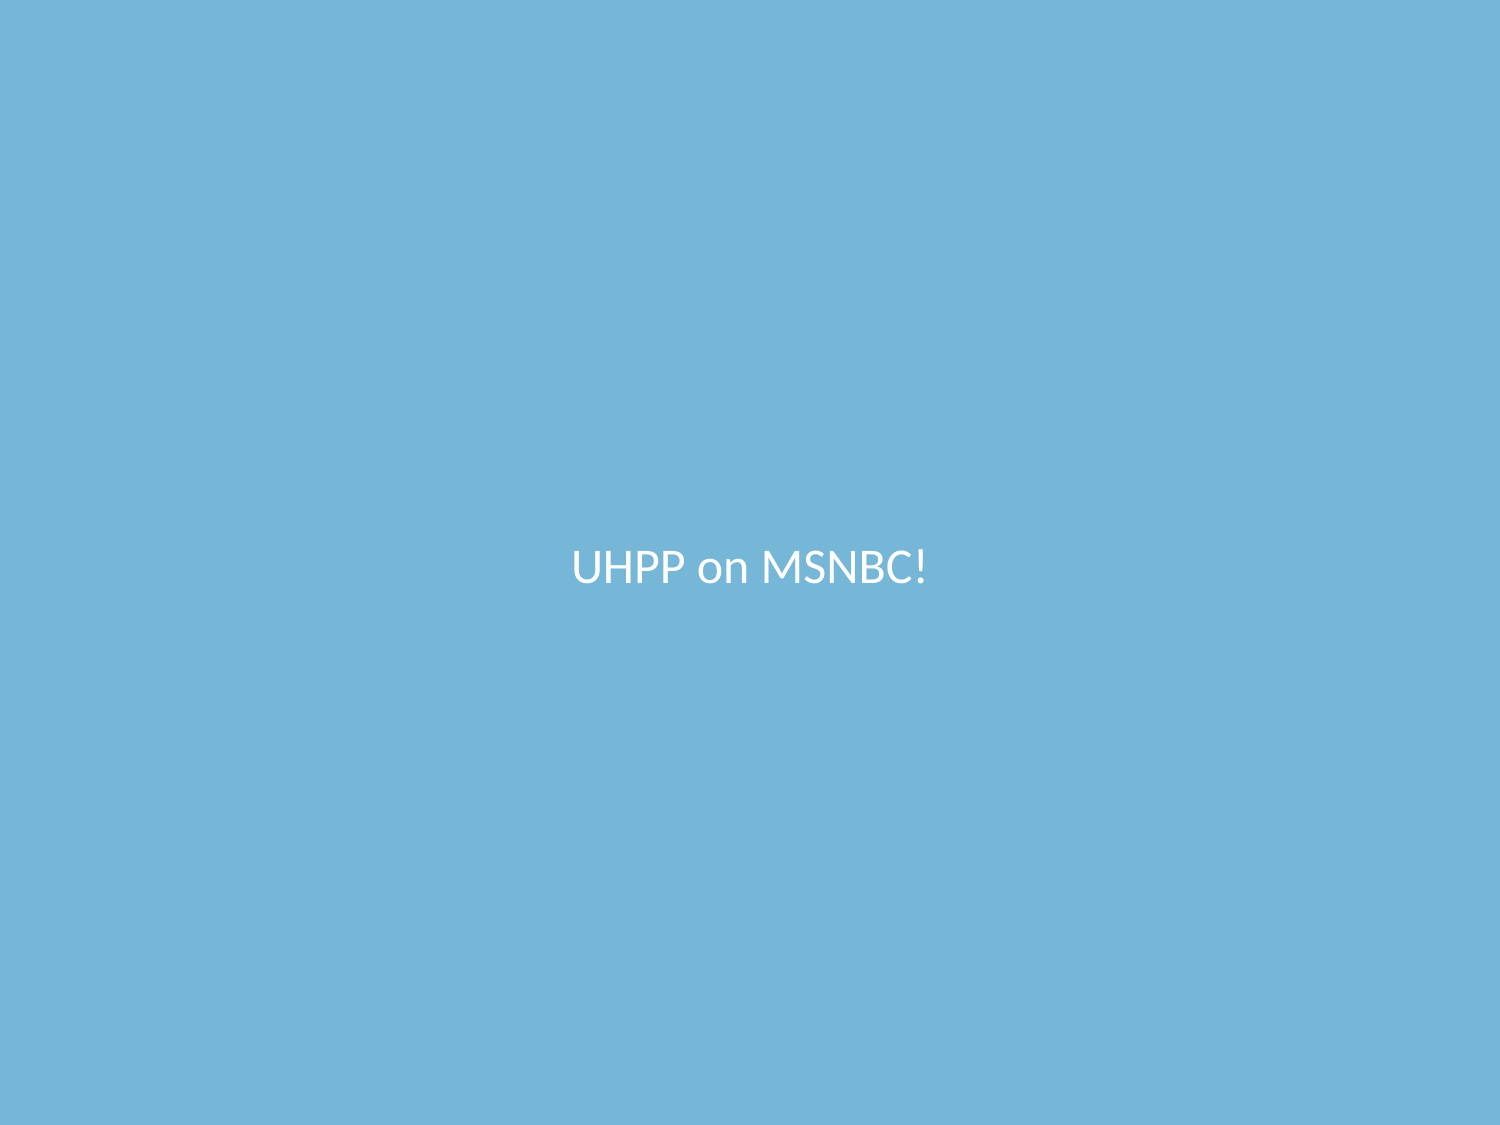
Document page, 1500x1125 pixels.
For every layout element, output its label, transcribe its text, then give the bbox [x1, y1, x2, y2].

list UHPP on MSNBC! [0, 532, 1500, 593]
